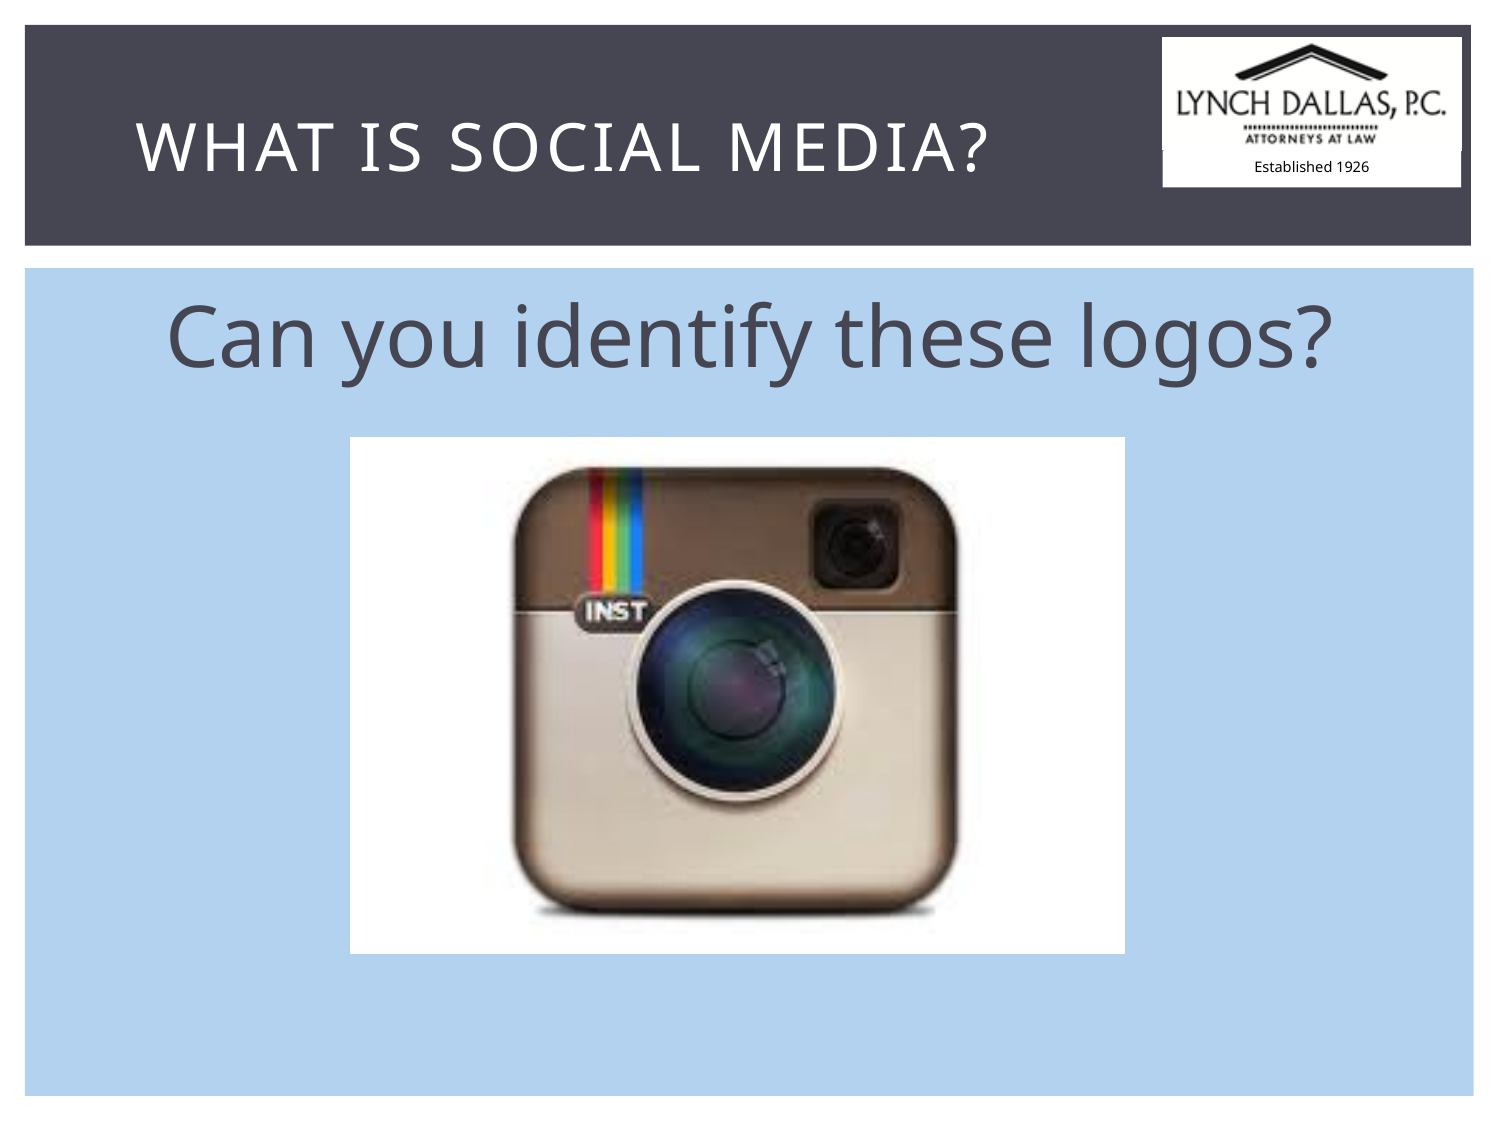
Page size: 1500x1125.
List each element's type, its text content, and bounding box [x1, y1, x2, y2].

title What is social Media? [62, 58, 1063, 232]
text_box Established 1926 [1162, 158, 1462, 188]
text_box Can you identify these logos? [24, 274, 1475, 513]
picture [1162, 37, 1462, 151]
picture [349, 437, 1126, 954]
